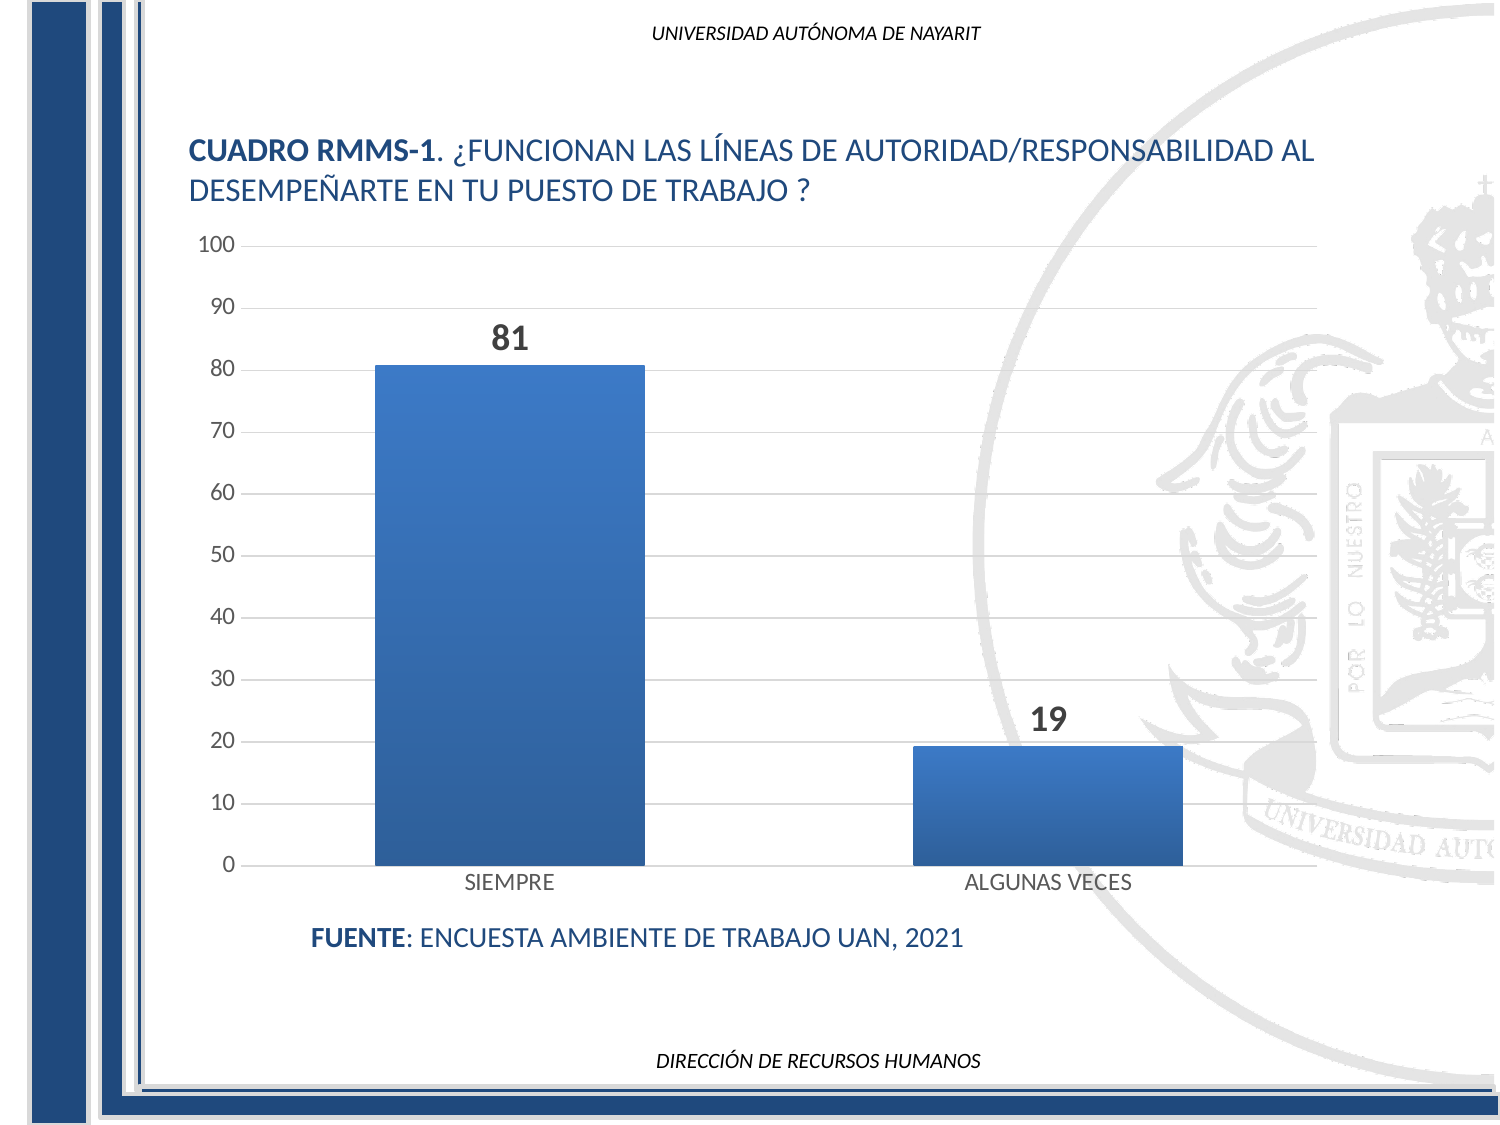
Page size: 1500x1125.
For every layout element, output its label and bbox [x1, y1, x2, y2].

chart [173, 219, 1341, 911]
text_box [29, 0, 1500, 1125]
